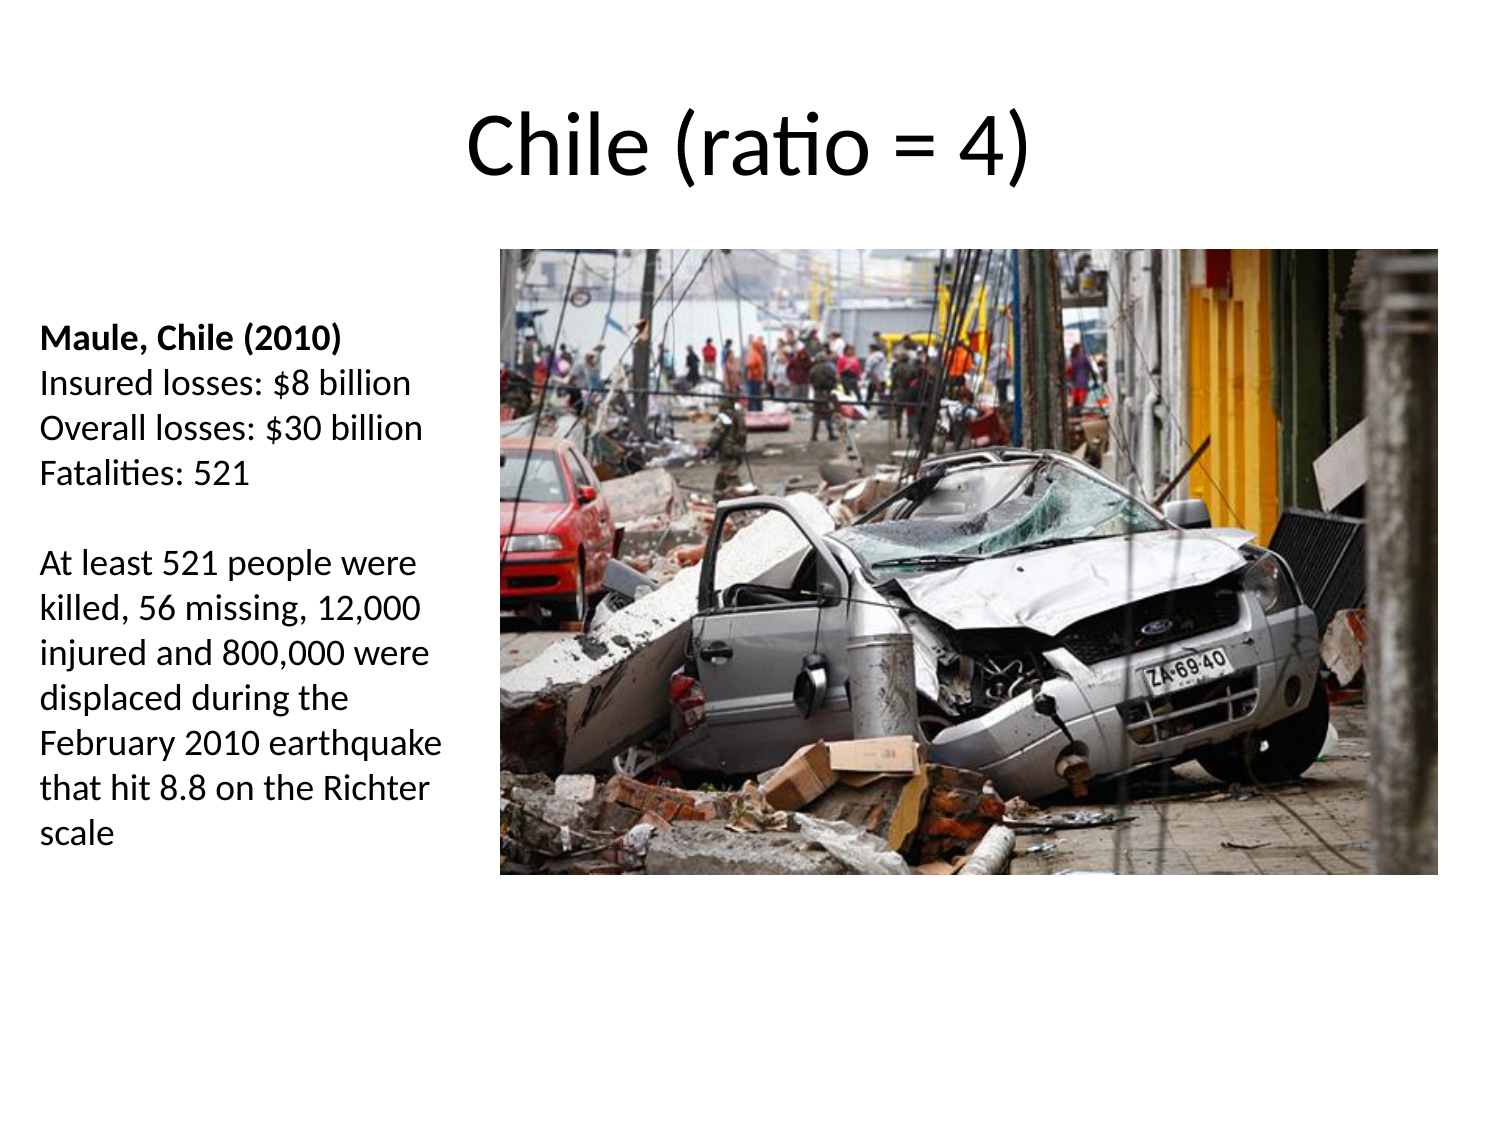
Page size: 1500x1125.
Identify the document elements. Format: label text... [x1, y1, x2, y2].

title Chile (ratio = 4) [75, 45, 1425, 233]
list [499, 249, 1438, 876]
text_box Maule, Chile (2010) Insured losses: $8 billion Overall losses: $30 billion Fatalities: 521 At least 521 people were killed, 56 missing, 12,000 injured and 800,000 were displaced during the February 2010 earthquake that hit 8.8 on the Richter scale [24, 305, 475, 905]
